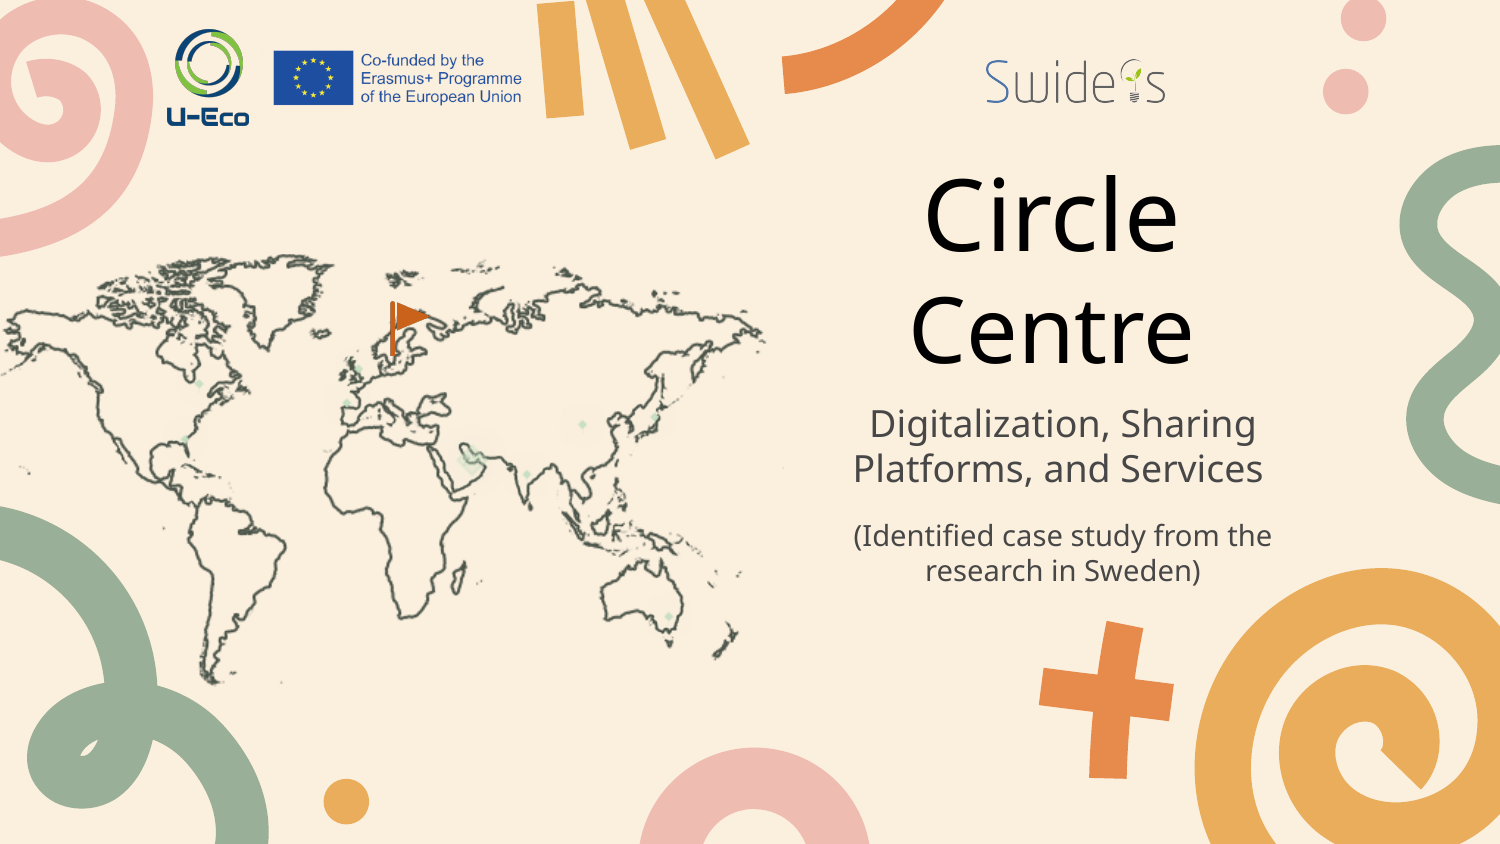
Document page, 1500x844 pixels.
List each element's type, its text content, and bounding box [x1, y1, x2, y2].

picture [166, 29, 249, 126]
title Circle Centre [757, 100, 1348, 397]
picture [986, 58, 1166, 103]
subtitle Digitalization, Sharing Platforms, and Services [788, 385, 1344, 516]
text_box (Identified case study from the research in Sweden) [805, 509, 1321, 595]
picture [0, 254, 784, 687]
picture [260, 45, 531, 109]
